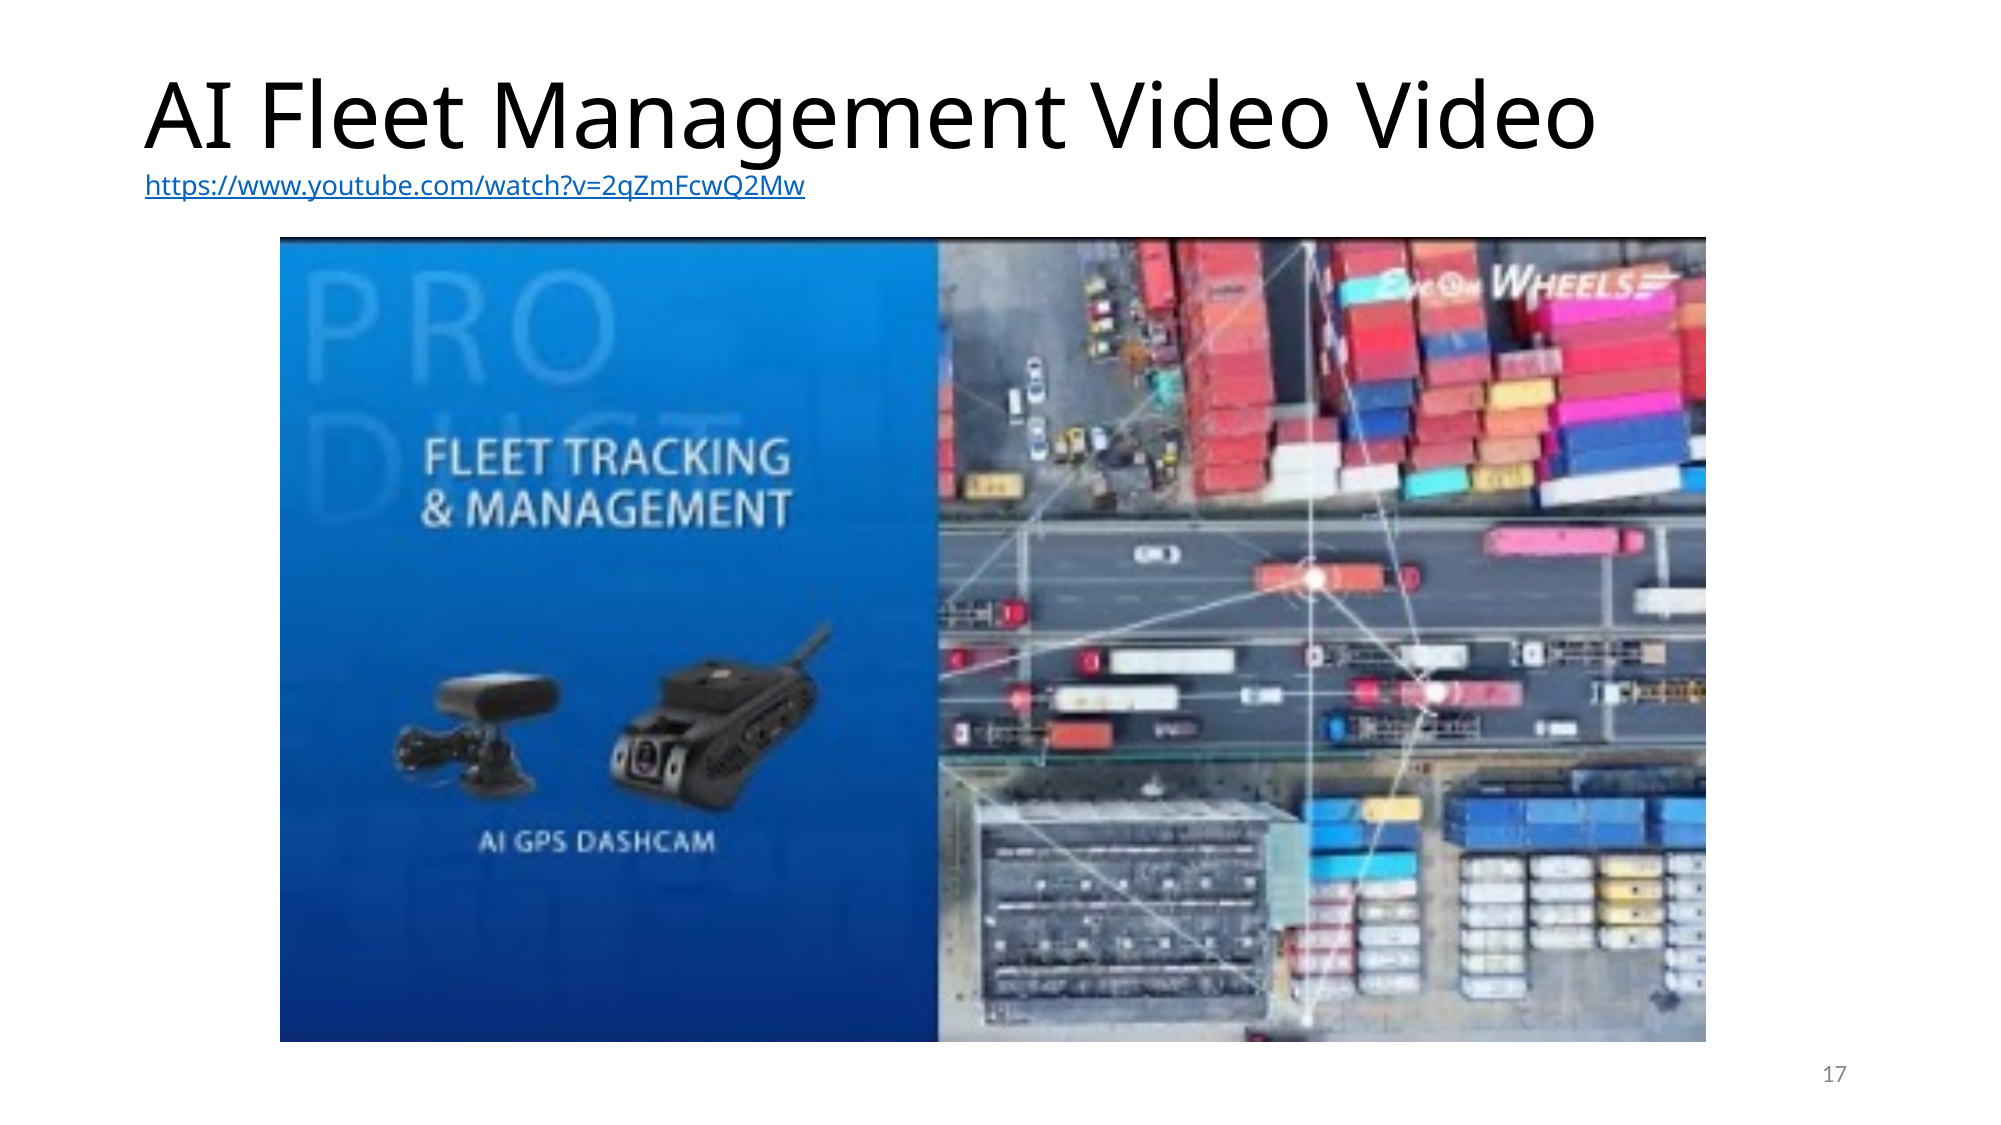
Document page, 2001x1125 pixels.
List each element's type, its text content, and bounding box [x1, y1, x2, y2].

slide_number 17 [1412, 1042, 1863, 1103]
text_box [279, 236, 1706, 1043]
title AI Fleet Management Video Video https://www.youtube.com/watch?v=2qZmFcwQ2Mw [129, 22, 1855, 282]
